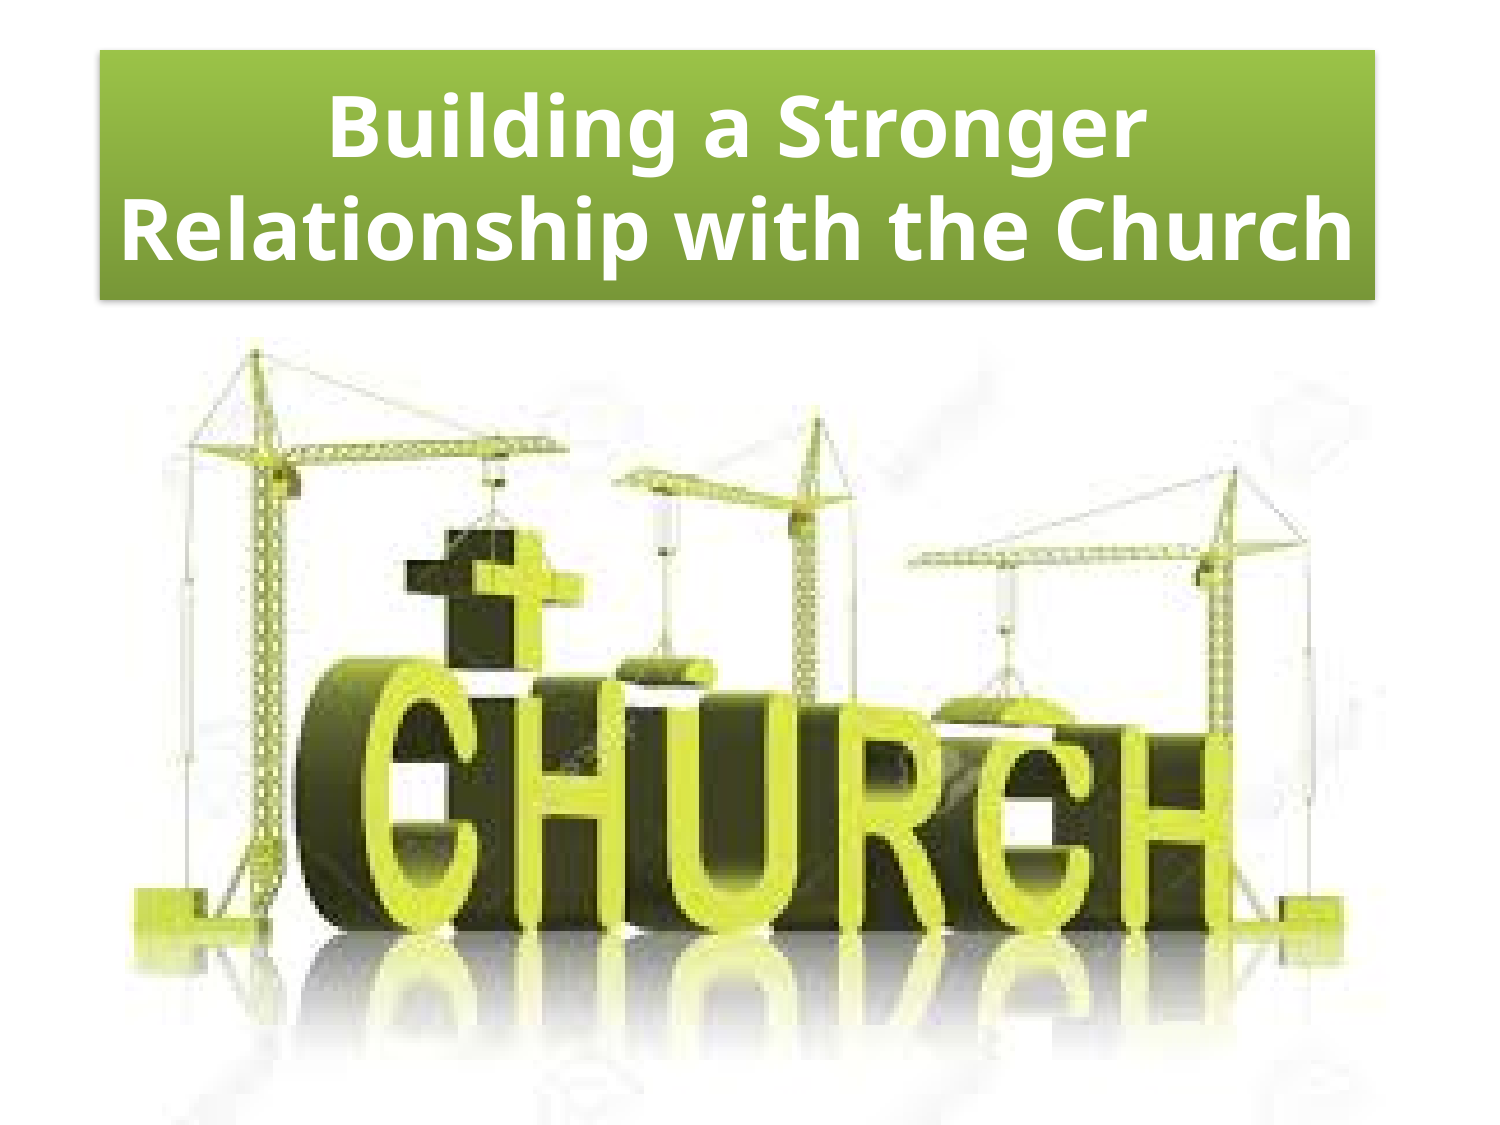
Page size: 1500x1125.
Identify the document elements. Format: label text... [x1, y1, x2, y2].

title Building a Stronger Relationship with the Church [99, 50, 1375, 300]
picture [124, 337, 1401, 1125]
